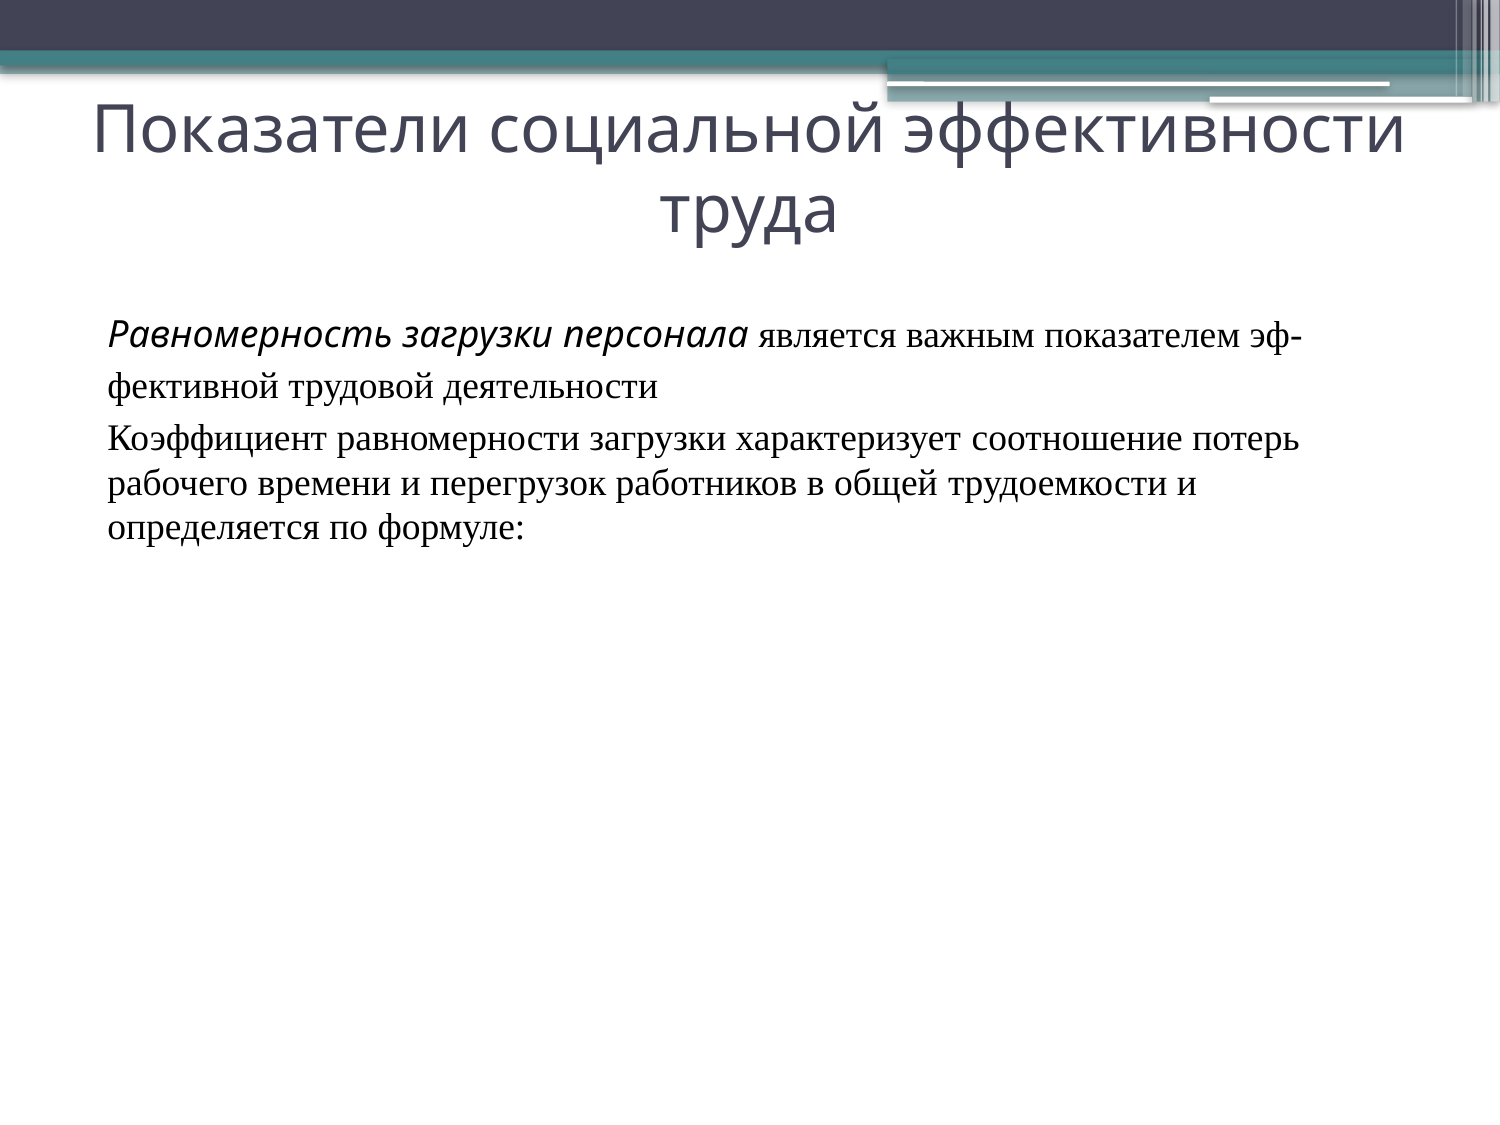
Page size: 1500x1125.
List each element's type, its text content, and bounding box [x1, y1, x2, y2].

list Равномерность загрузки персонала является важным показателем эф- фективной трудовой деятельности Коэффициент равномерности загрузки характеризует соотношение потерь рабочего времени и перегрузок работников в общей трудоемкости и определяется по формуле: [74, 302, 1425, 1013]
title Показатели социальной эффективности труда [74, 78, 1425, 254]
